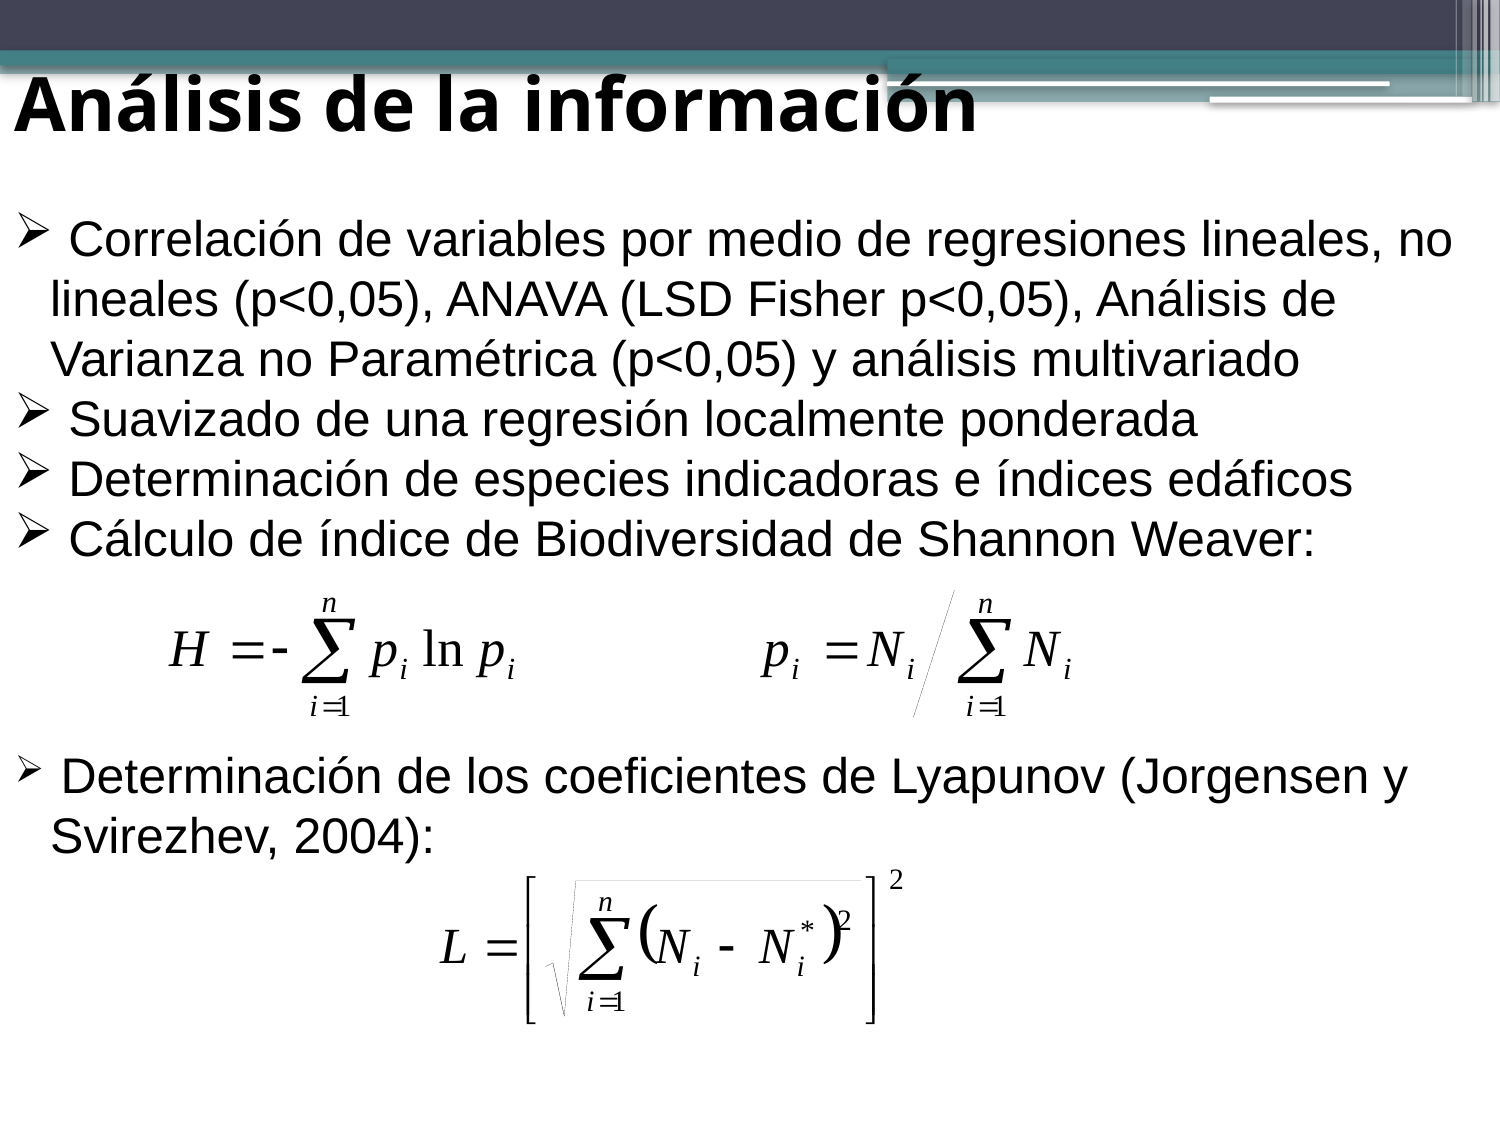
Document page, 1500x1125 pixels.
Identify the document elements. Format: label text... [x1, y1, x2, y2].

text_box Análisis de la información Correlación de variables por medio de regresiones lineales, no lineales (p<0,05), ANAVA (LSD Fisher p<0,05), Análisis de Varianza no Paramétrica (p<0,05) y análisis multivariado Suavizado de una regresión localmente ponderada Determinación de especies indicadoras e índices edáficos Cálculo de índice de Biodiversidad de Shannon Weaver: [0, 49, 1500, 634]
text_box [159, 578, 531, 729]
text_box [430, 857, 913, 1036]
text_box Determinación de los coeficientes de Lyapunov (Jorgensen y Svirezhev, 2004): [0, 736, 1500, 871]
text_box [748, 579, 1089, 729]
